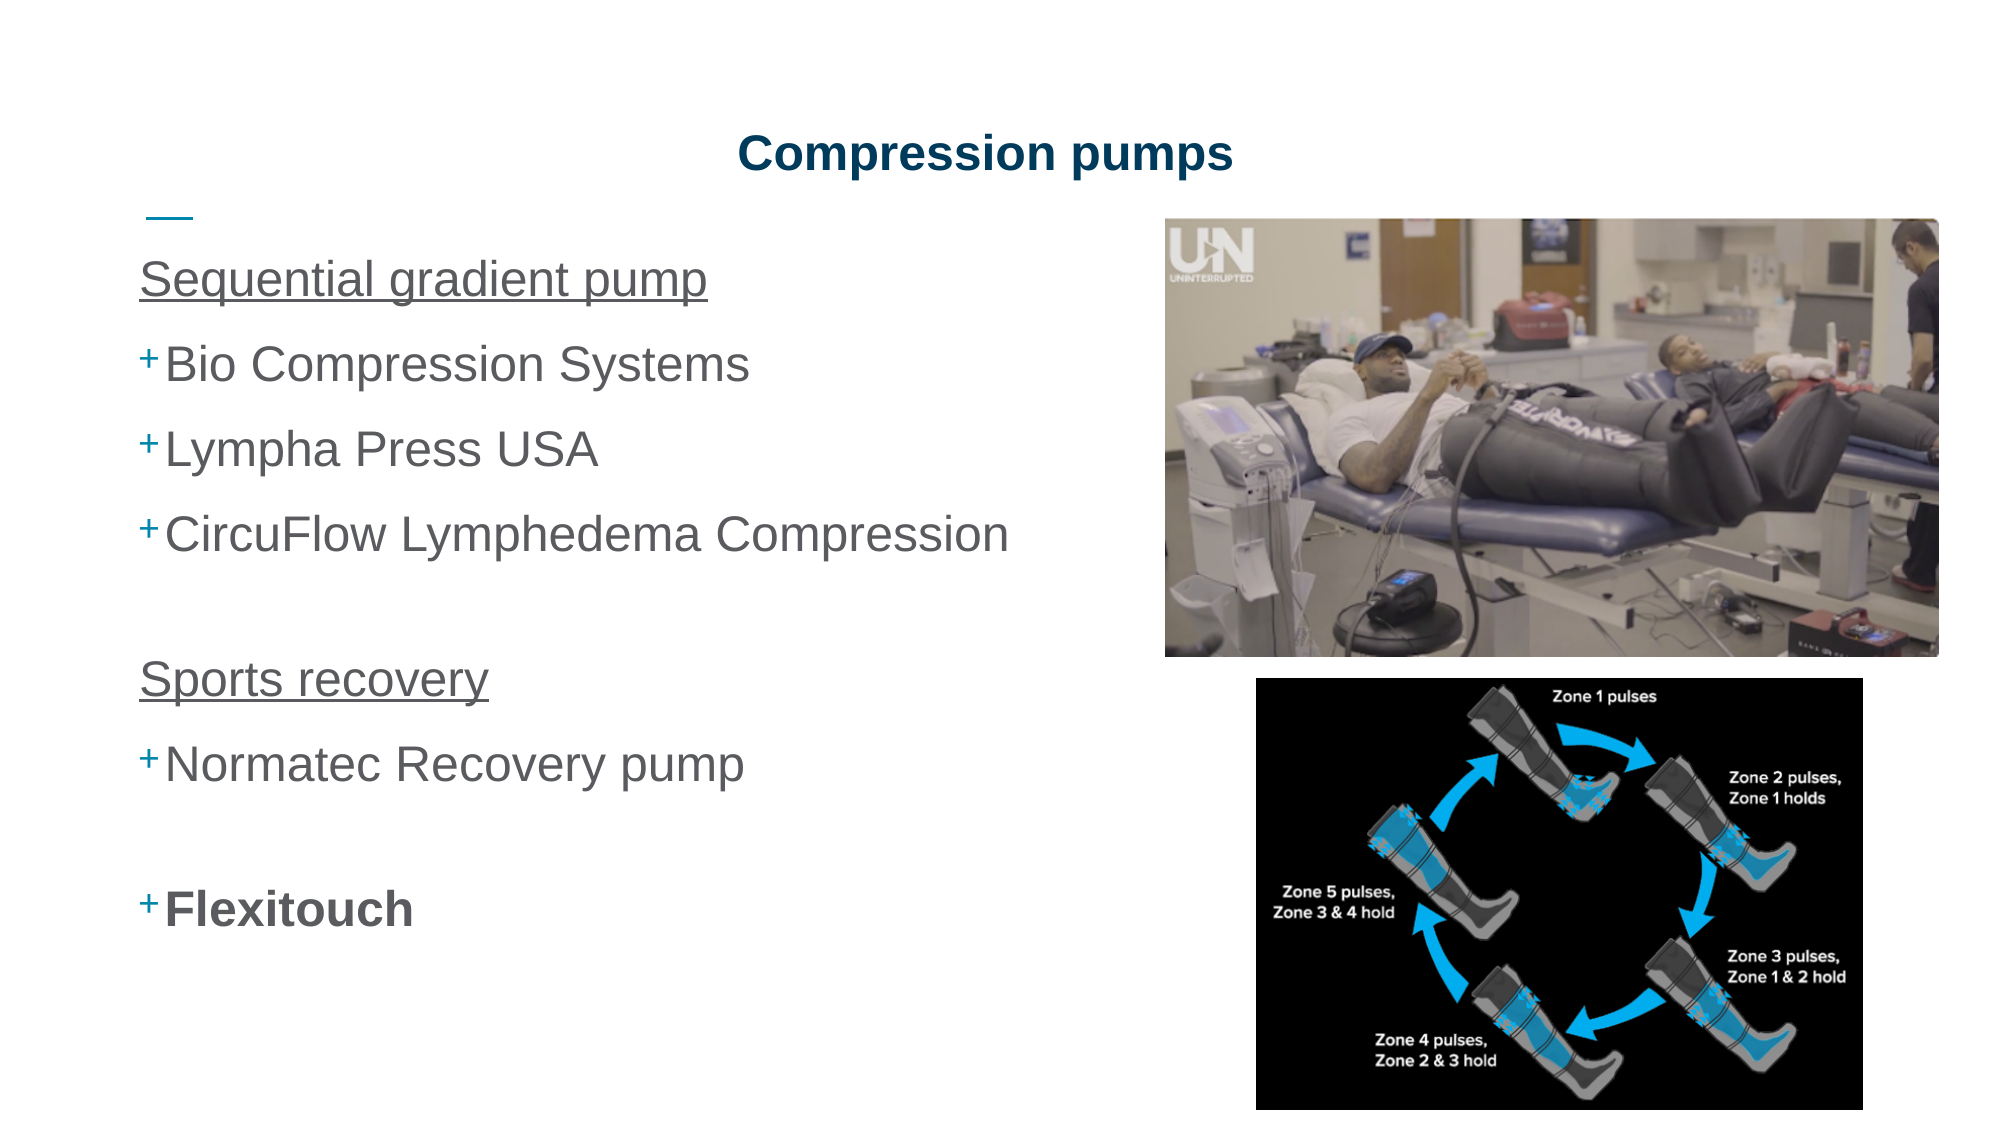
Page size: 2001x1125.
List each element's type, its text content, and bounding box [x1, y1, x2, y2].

title Compression pumps [124, 36, 1848, 188]
picture [1165, 217, 1939, 657]
list Sequential gradient pump Bio Compression Systems Lympha Press USA CircuFlow Lymphedema Compression Sports recovery Normatec Recovery pump Flexitouch [124, 238, 1890, 982]
picture [1256, 678, 1863, 1110]
